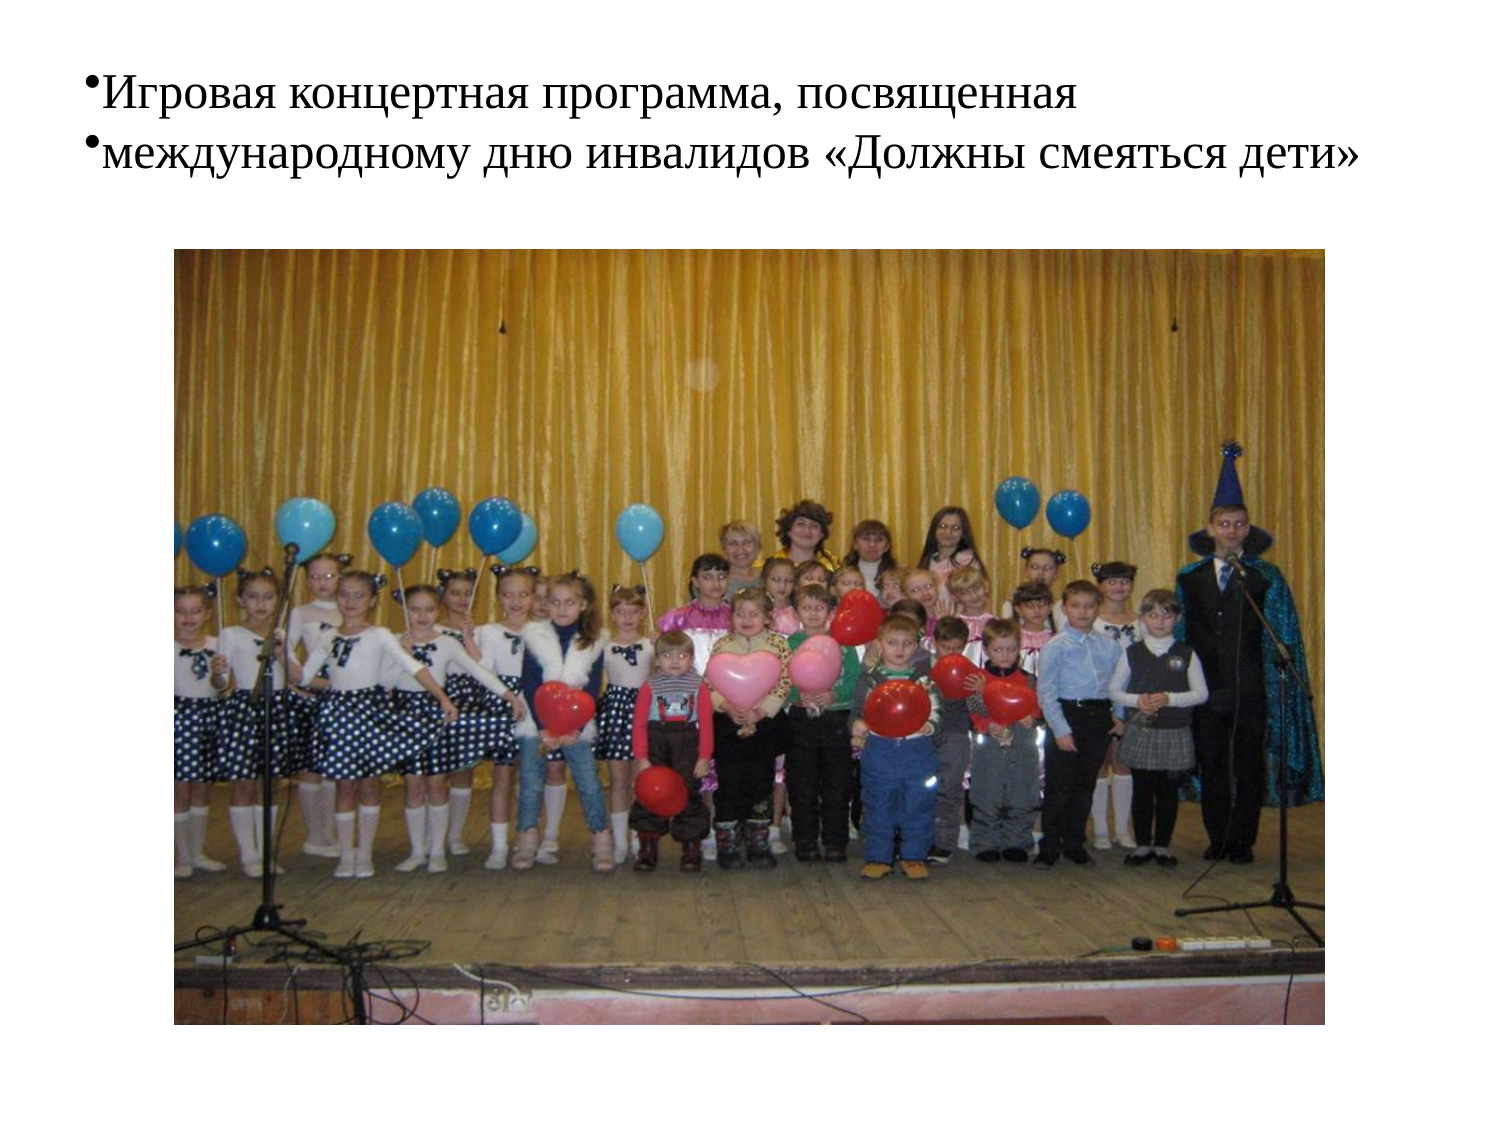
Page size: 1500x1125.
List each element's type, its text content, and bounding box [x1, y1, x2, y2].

picture [174, 249, 1326, 1026]
text_box Игровая концертная программа, посвященная международному дню инвалидов «Должны смеяться дети» [69, 50, 1390, 186]
